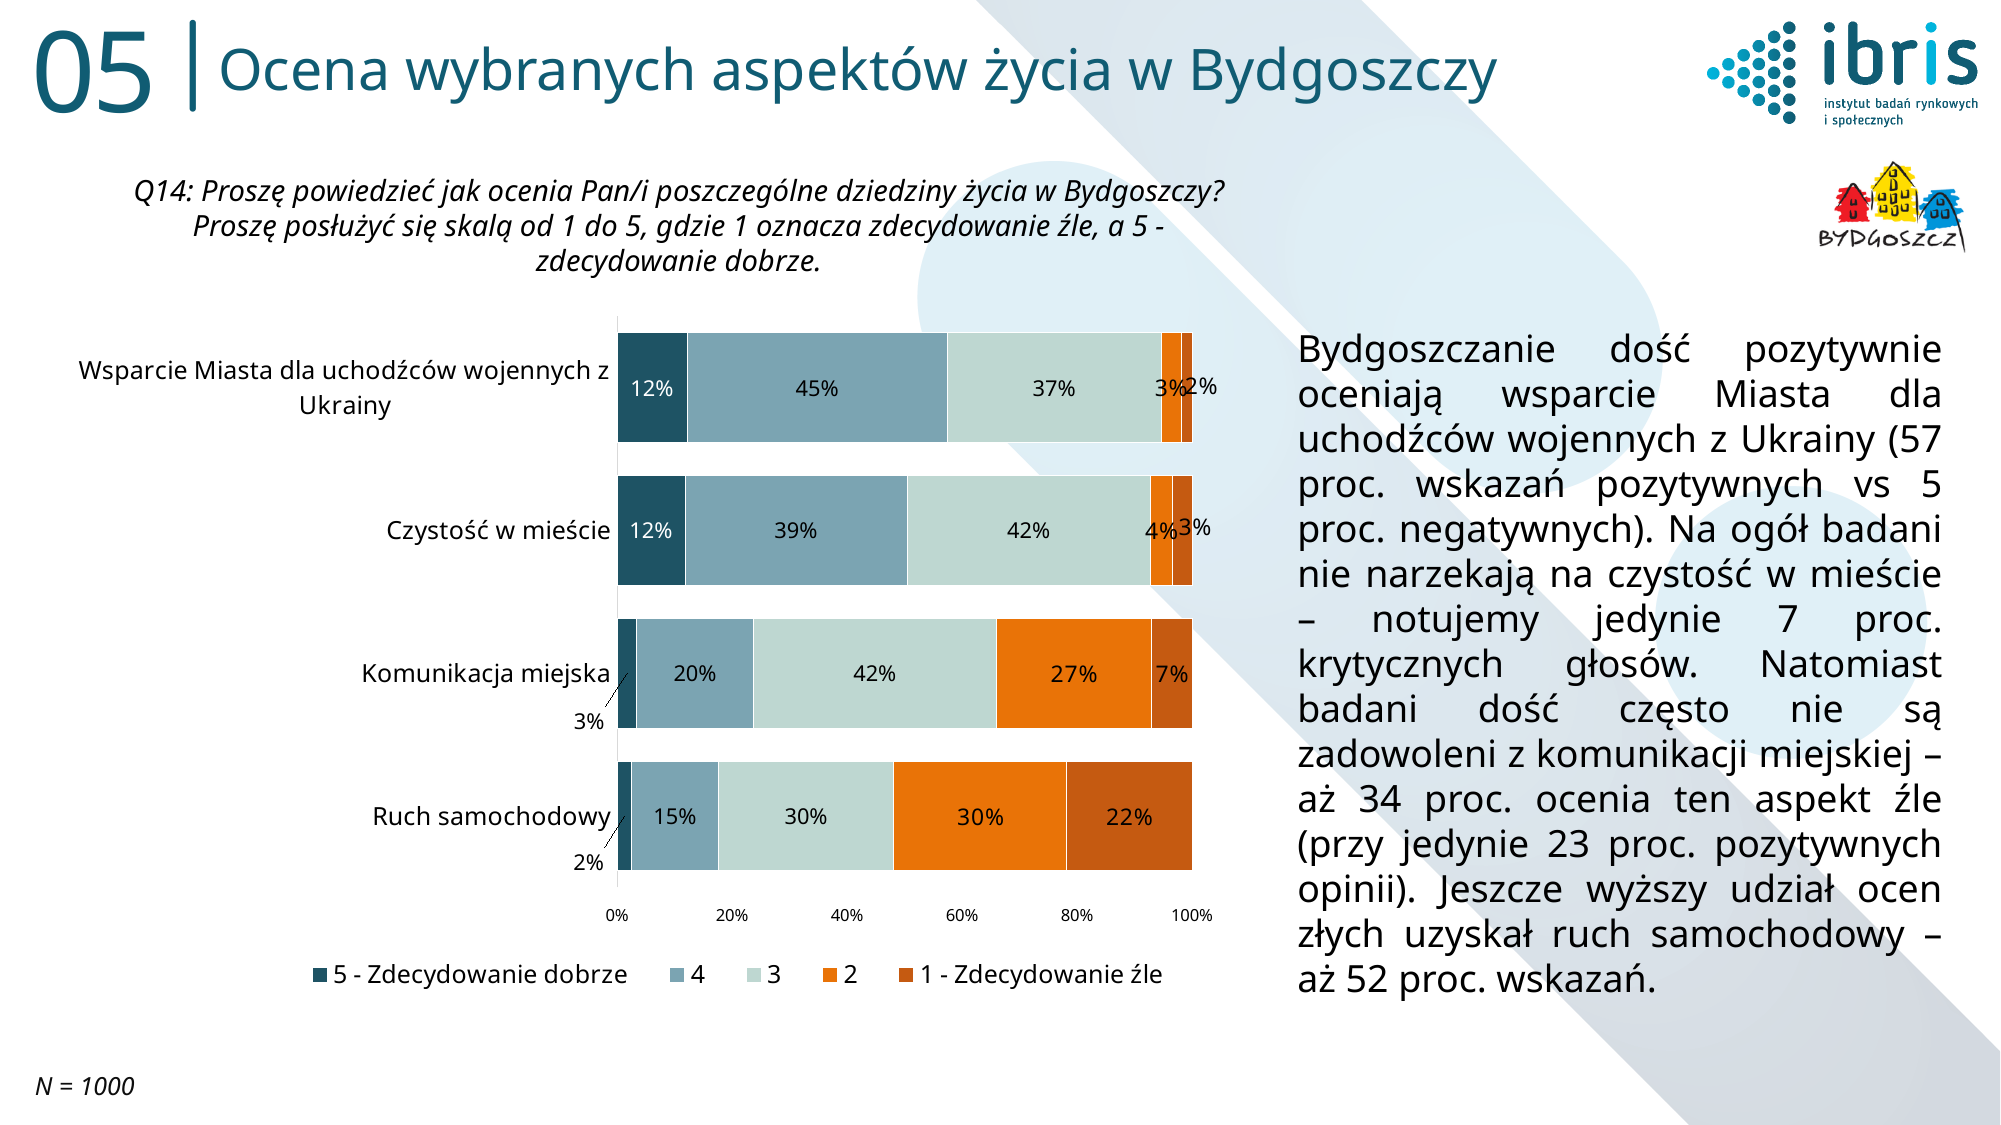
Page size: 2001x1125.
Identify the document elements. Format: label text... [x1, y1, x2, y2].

text_box 05 [20, 0, 169, 136]
picture [0, 0, 2001, 1125]
chart [66, 291, 1224, 1041]
title Ocena wybranych aspektów życia w Bydgoszczy [203, 0, 1678, 136]
text_box Q14: Proszę powiedzieć jak ocenia Pan/i poszczególne dziedziny życia w Bydgoszczy? Proszę posłużyć się skalą od 1 do 5, gdzie 1 oznacza zdecydowanie źle, a 5 - zdecydowanie dobrze. [115, 165, 1243, 285]
text_box Bydgoszczanie dość pozytywnie oceniają wsparcie Miasta dla uchodźców wojennych z Ukrainy (57 proc. wskazań pozytywnych vs 5 proc. negatywnych). Na ogół badani nie narzekają na czystość w mieście – notujemy jedynie 7 proc. krytycznych głosów. Natomiast badani dość często nie są zadowoleni z komunikacji miejskiej – aż 34 proc. ocenia ten aspekt źle (przy jedynie 23 proc. pozytywnych opinii). Jeszcze wyższy udział ocen złych uzyskał ruch samochodowy – aż 52 proc. wskazań. [1282, 317, 1958, 1008]
text_box N = 1000 [19, 1063, 708, 1109]
